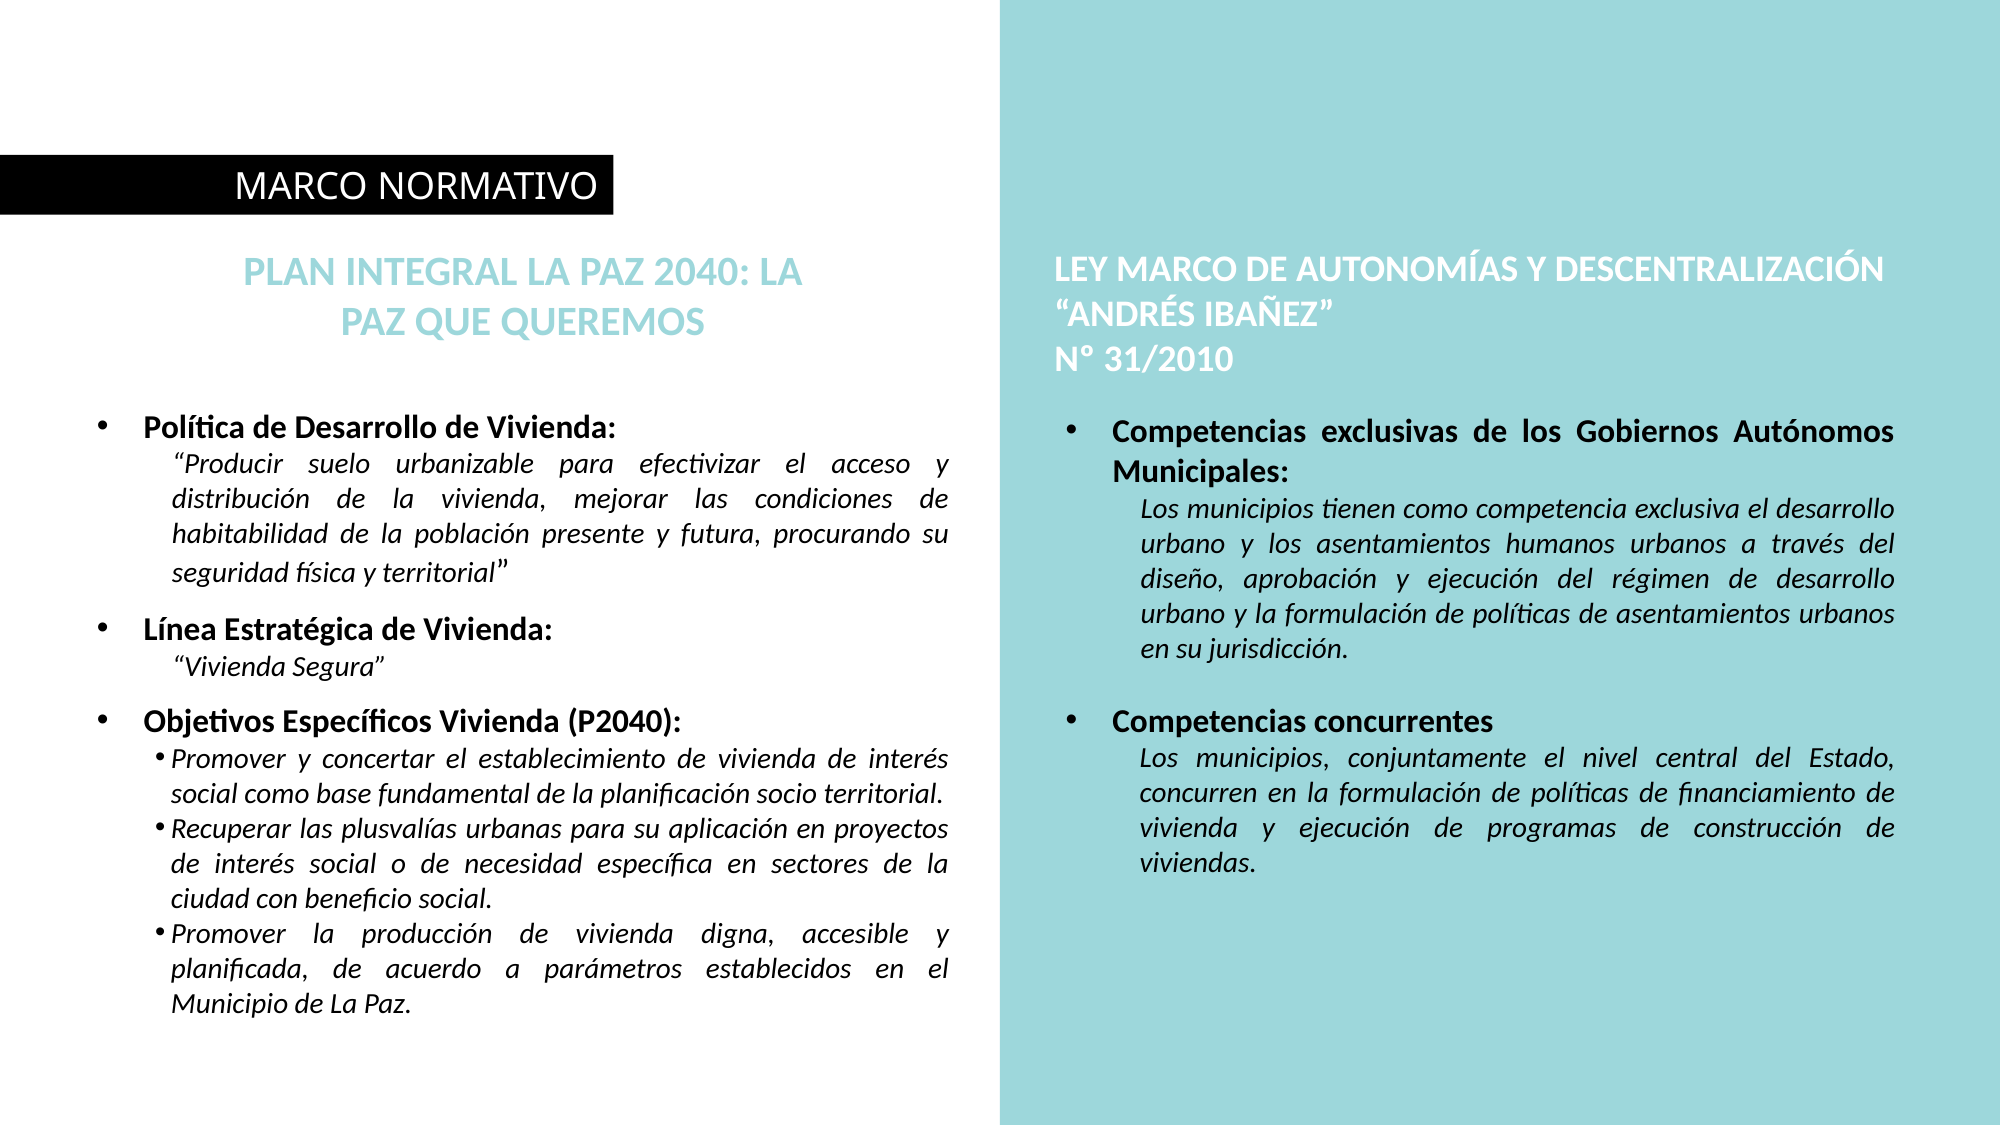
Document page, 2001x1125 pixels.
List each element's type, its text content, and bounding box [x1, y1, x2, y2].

text_box Competencias exclusivas de los Gobiernos Autónomos Municipales: Los municipios tienen como competencia exclusiva el desarrollo urbano y los asentamientos humanos urbanos a través del diseño, aprobación y ejecución del régimen de desarrollo urbano y la formulación de políticas de asentamientos urbanos en su jurisdicción. Competencias concurrentes Los municipios, conjuntamente el nivel central del Estado, concurren en la formulación de políticas de financiamiento de vivienda y ejecución de programas de construcción de viviendas. [1050, 401, 1911, 931]
text_box MARCO NORMATIVO [0, 154, 614, 215]
text_box Política de Desarrollo de Vivienda: “Producir suelo urbanizable para efectivizar el acceso y distribución de la vivienda, mejorar las condiciones de habitabilidad de la población presente y futura, procurando su seguridad física y territorial” Línea Estratégica de Vivienda: “Vivienda Segura” Objetivos Específicos Vivienda (P2040): Promover y concertar el establecimiento de vivienda de interés social como base fundamental de la planificación socio territorial. Recuperar las plusvalías urbanas para su aplicación en proyectos de interés social o de necesidad específica en sectores de la ciudad con beneficio social. Promover la producción de vivienda digna, accesible y planificada, de acuerdo a parámetros establecidos en el Municipio de La Paz. [82, 397, 965, 1027]
text_box PLAN INTEGRAL LA PAZ 2040: LA PAZ QUE QUEREMOS [200, 236, 846, 352]
text_box LEY MARCO DE AUTONOMÍAS Y DESCENTRALIZACIÓN “ANDRÉS IBAÑEZ” Nº 31/2010 [1039, 236, 1922, 386]
